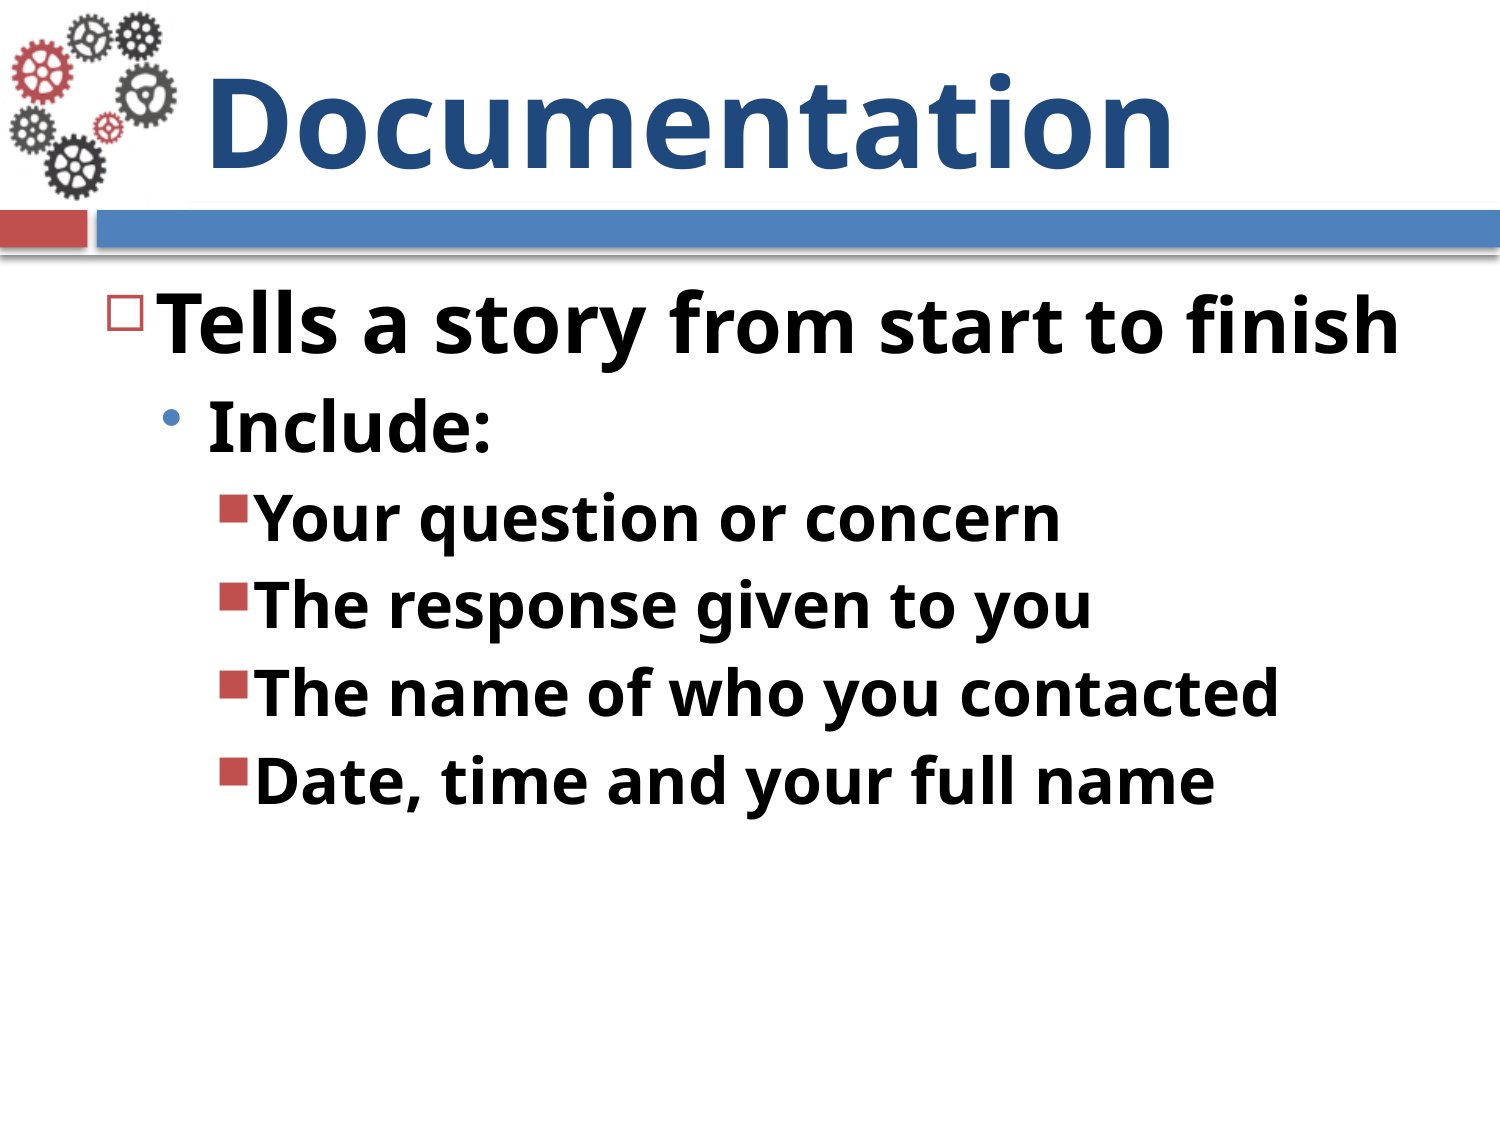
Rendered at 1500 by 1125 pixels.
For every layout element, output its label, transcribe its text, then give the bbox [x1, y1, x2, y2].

picture [0, 0, 188, 209]
title Documentation [193, 37, 1438, 200]
list Tells a story from start to finish Include: Your question or concern The response given to you The name of who you contacted Date, time and your full name [88, 262, 1426, 1000]
